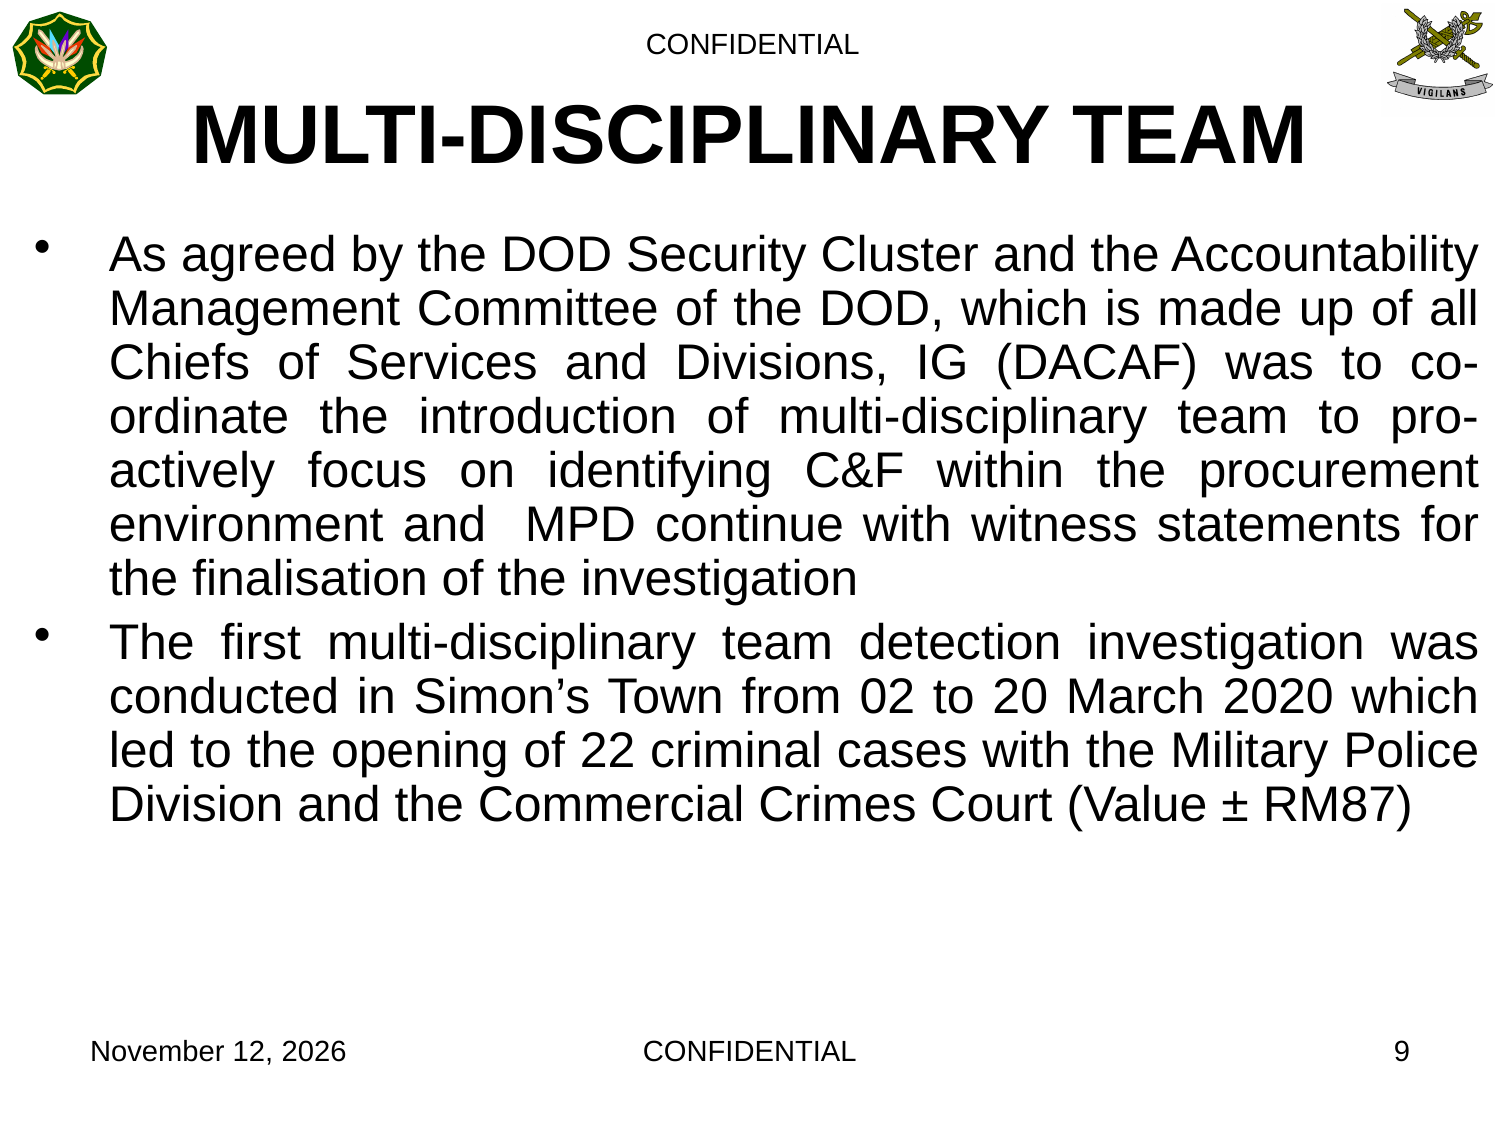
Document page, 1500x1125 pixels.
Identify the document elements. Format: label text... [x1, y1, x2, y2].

text_box CONFIDENTIAL [515, 18, 991, 97]
list As agreed by the DOD Security Cluster and the Accountability Management Committee of the DOD, which is made up of all Chiefs of Services and Divisions, IG (DACAF) was to co-ordinate the introduction of multi-disciplinary team to pro-actively focus on identifying C&F within the procurement environment and MPD continue with witness statements for the finalisation of the investigation The first multi-disciplinary team detection investigation was conducted in Simon’s Town from 02 to 20 March 2020 which led to the opening of 22 criminal cases with the Military Police Division and the Commercial Crimes Court (Value ± RM87) [18, 220, 1495, 942]
picture [1381, 3, 1495, 117]
title MULTI-DISCIPLINARY TEAM [75, 95, 1425, 178]
footer CONFIDENTIAL [512, 1024, 988, 1103]
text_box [12, 11, 108, 95]
slide_number 9 [1074, 1024, 1425, 1103]
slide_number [75, 1024, 425, 1103]
